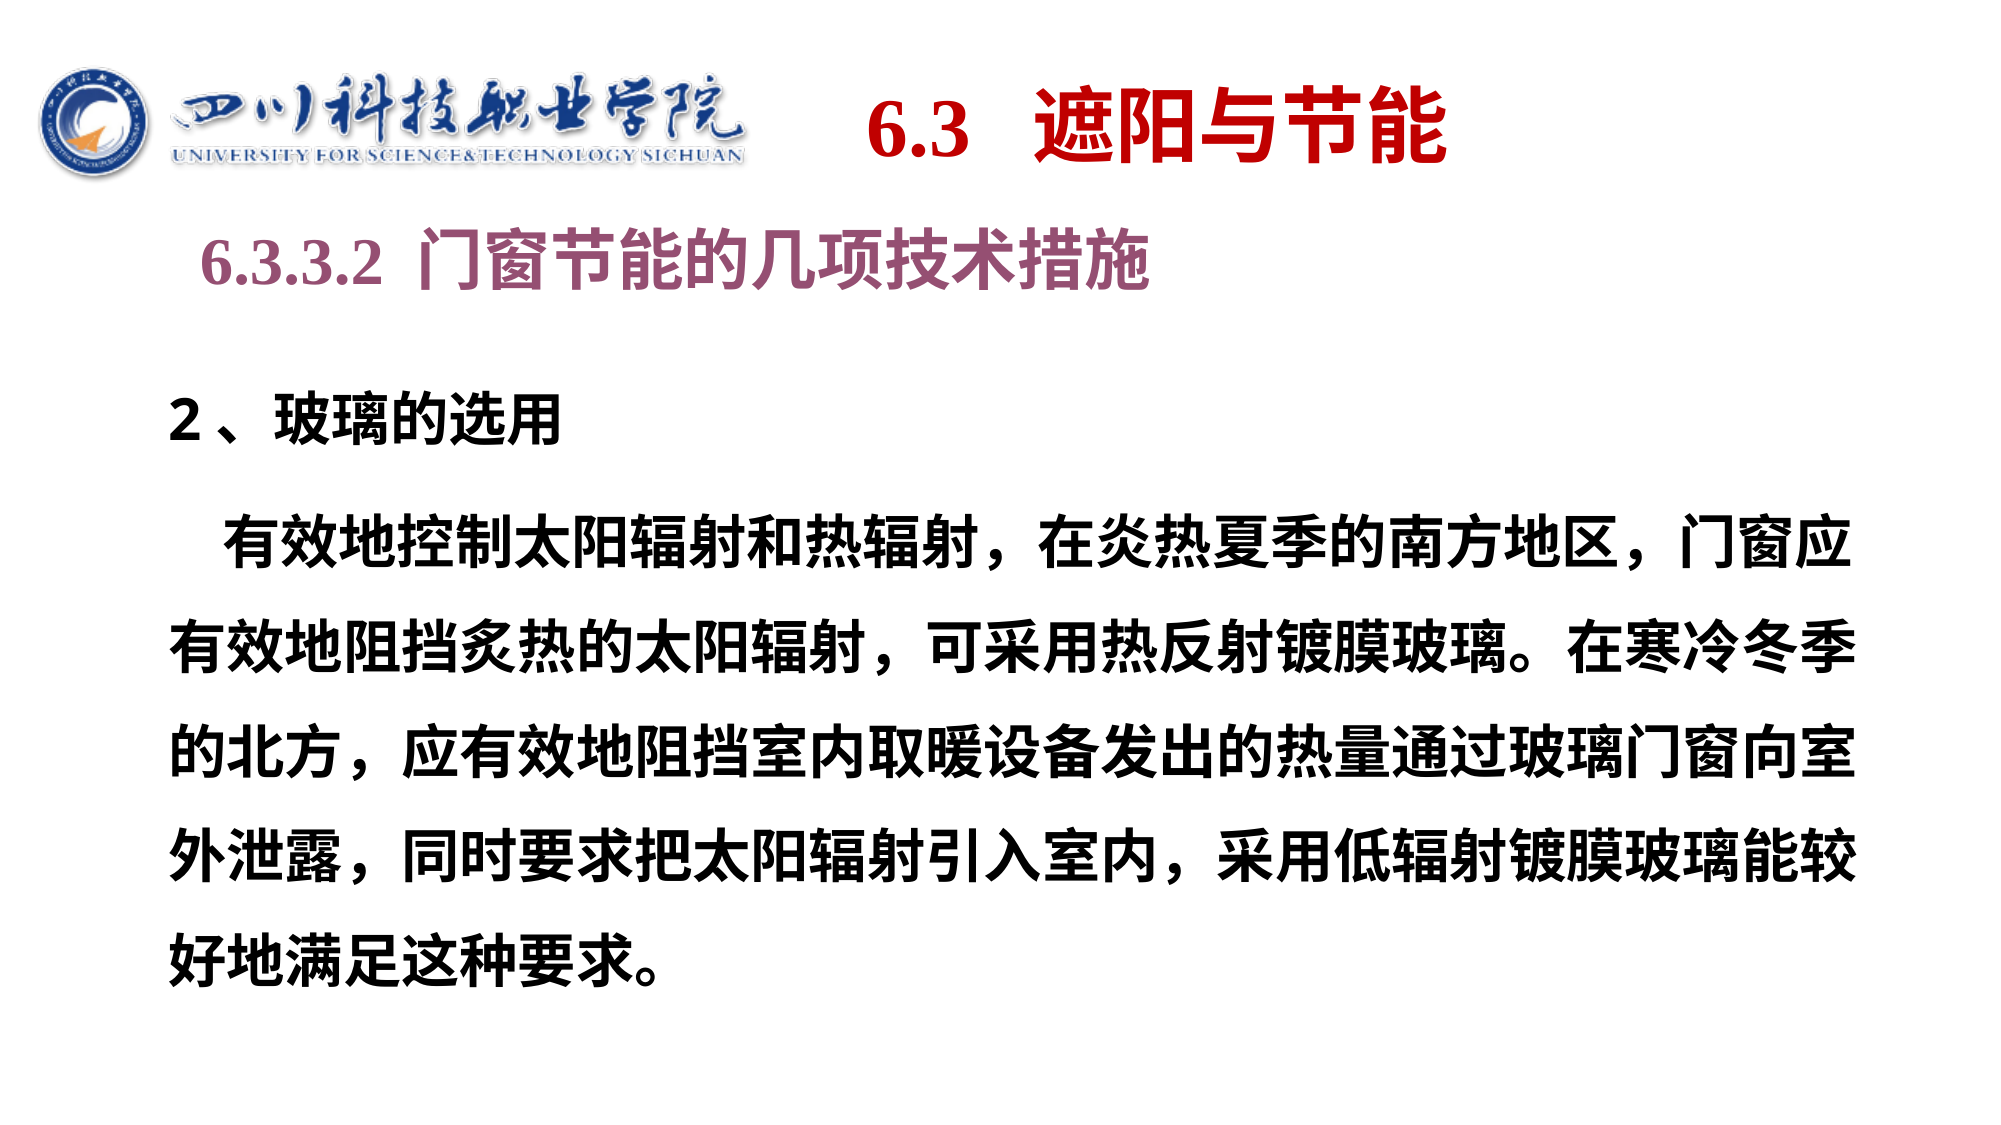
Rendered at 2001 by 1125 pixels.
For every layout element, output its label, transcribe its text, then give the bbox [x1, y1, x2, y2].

picture [19, 63, 770, 188]
text_box 6.3.3.2 门窗节能的几项技术措施 [185, 181, 1210, 306]
list 2、玻璃的选用 有效地控制太阳辐射和热辐射，在炎热夏季的南方地区，门窗应有效地阻挡炙热的太阳辐射，可采用热反射镀膜玻璃。在寒冷冬季的北方，应有效地阻挡室内取暖设备发出的热量通过玻璃门窗向室外泄露，同时要求把太阳辐射引入室内，采用低辐射镀膜玻璃能较好地满足这种要求。 [152, 339, 1897, 990]
title 6.3 遮阳与节能 [851, 57, 1549, 182]
